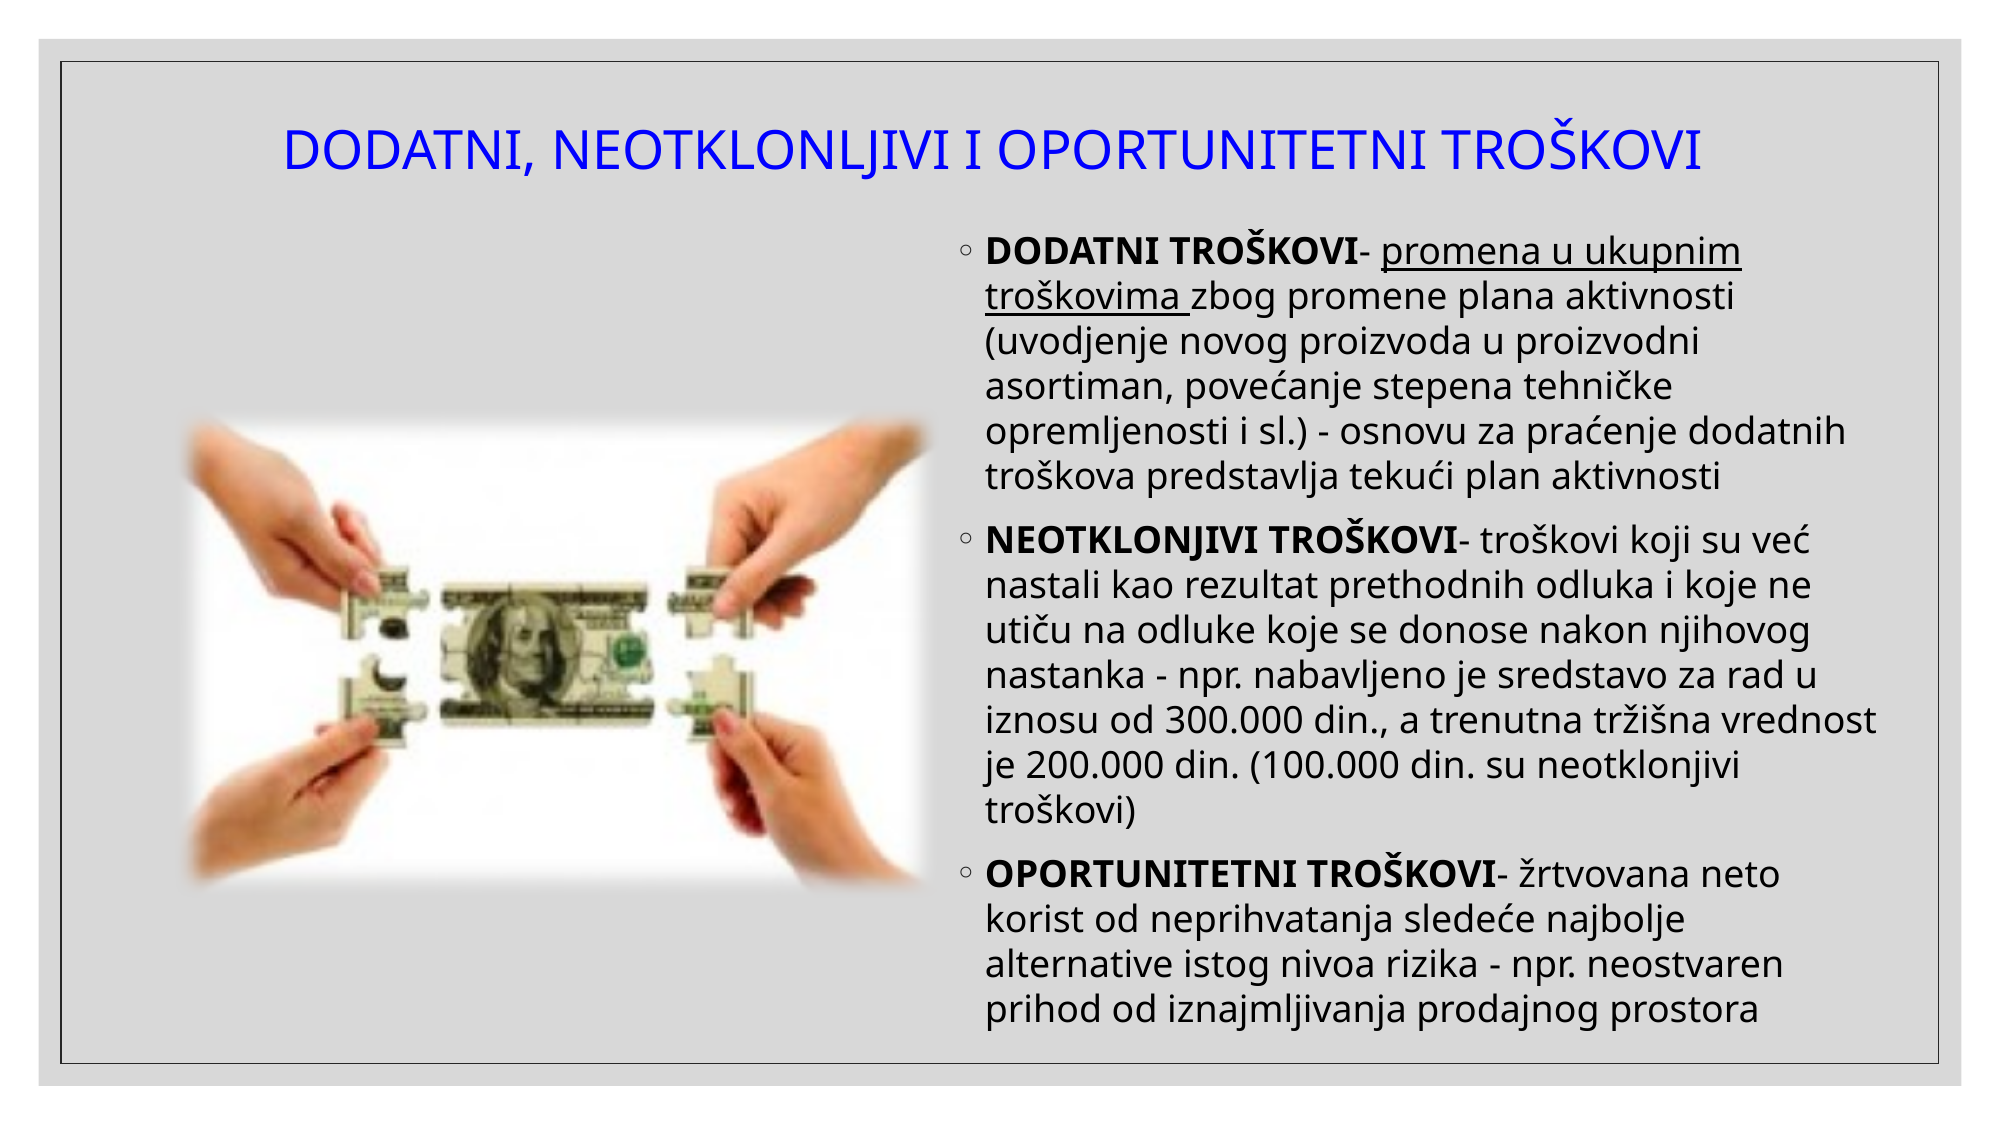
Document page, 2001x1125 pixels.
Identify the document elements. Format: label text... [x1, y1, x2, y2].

title DODATNI, NEOTKLONLJIVI I OPORTUNITETNI TROŠKOVI [174, 105, 1825, 199]
list DODATNI TROŠKOVI- promena u ukupnim troškovima zbog promene plana aktivnosti (uvodjenje novog proizvoda u proizvodni asortiman, povećanje stepena tehničke opremljenosti i sl.) - osnovu za praćenje dodatnih troškova predstavlja tekući plan aktivnosti NEOTKLONJIVI TROŠKOVI- troškovi koji su već nastali kao rezultat prethodnih odluka i koje ne utiču na odluke koje se donose nakon njihovog nastanka - npr. nabavljeno je sredstavo za rad u iznosu od 300.000 din., a trenutna tržišna vrednost je 200.000 din. (100.000 din. su neotklonjivi troškovi) OPORTUNITETNI TROŠKOVI- žrtvovana neto korist od neprihvatanja sledeće najbolje alternative istog nivoa rizika - npr. neostvaren prihod od iznajmljivanja prodajnog prostora [939, 219, 1898, 995]
picture [174, 405, 940, 899]
